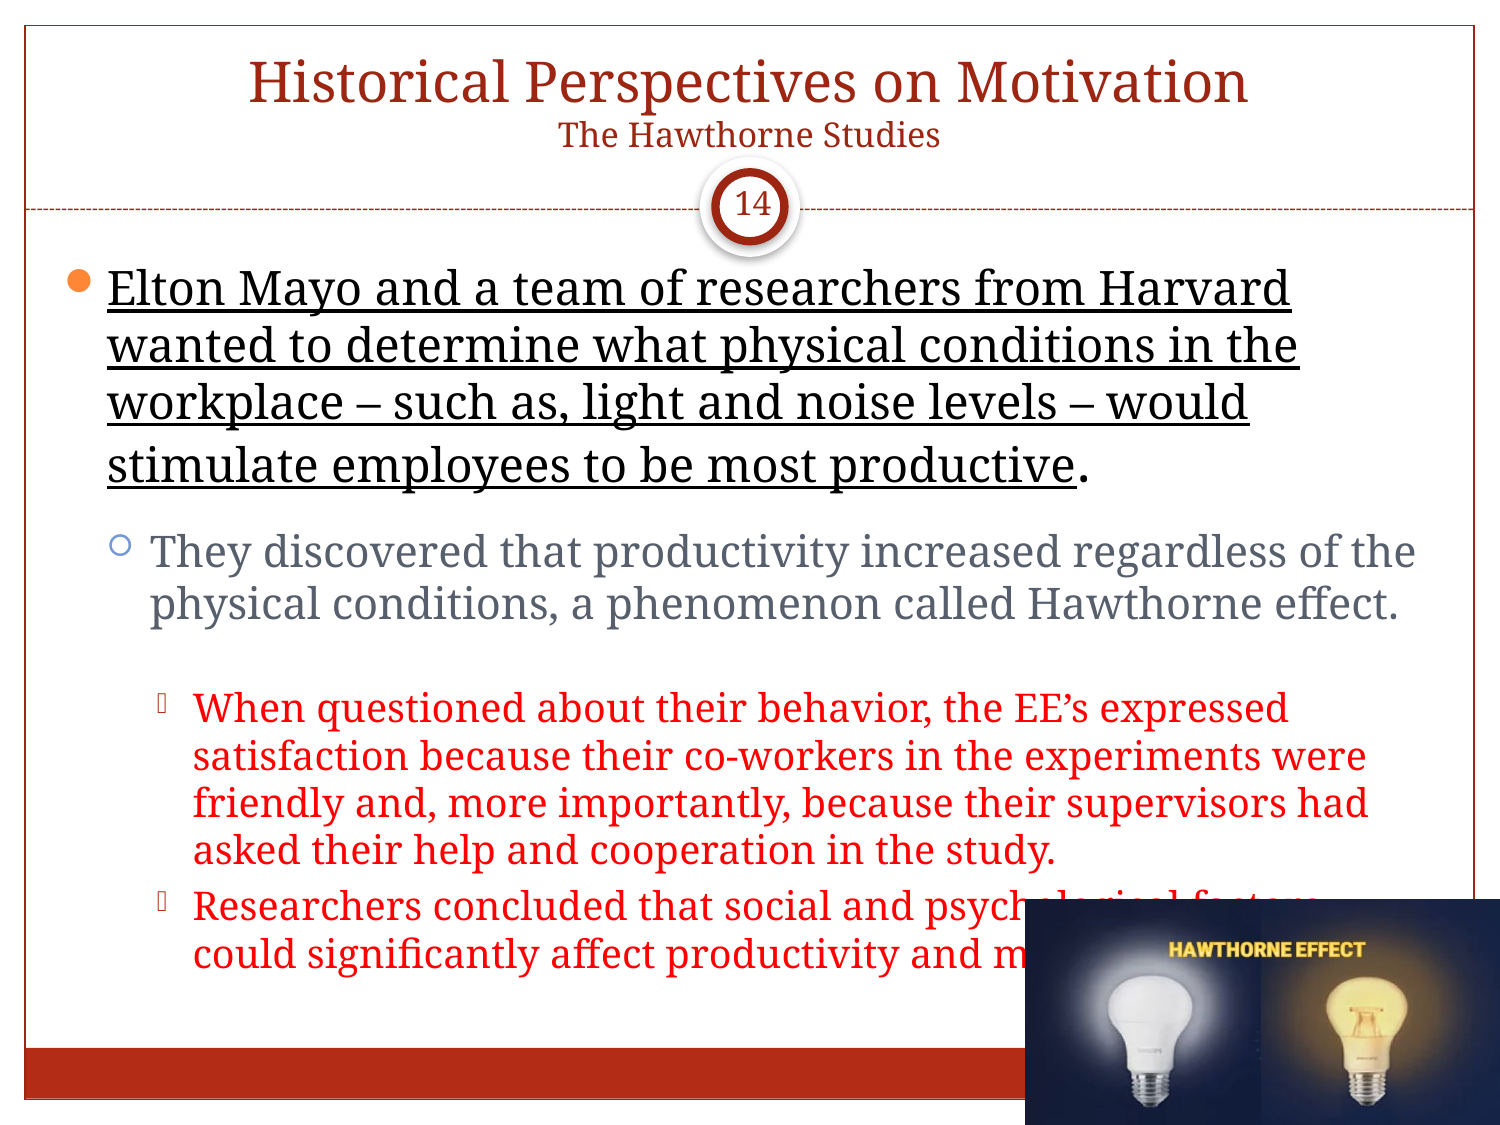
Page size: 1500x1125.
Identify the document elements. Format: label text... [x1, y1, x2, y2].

title Historical Perspectives on Motivation The Hawthorne Studies [49, 37, 1450, 162]
picture [1024, 899, 1500, 1125]
slide_number 14 [715, 168, 791, 241]
list Elton Mayo and a team of researchers from Harvard wanted to determine what physical conditions in the workplace – such as, light and noise levels – would stimulate employees to be most productive. They discovered that productivity increased regardless of the physical conditions, a phenomenon called Hawthorne effect. When questioned about their behavior, the EE’s expressed satisfaction because their co-workers in the experiments were friendly and, more importantly, because their supervisors had asked their help and cooperation in the study. Researchers concluded that social and psychological factors could significantly affect productivity and morale. [49, 250, 1445, 1001]
